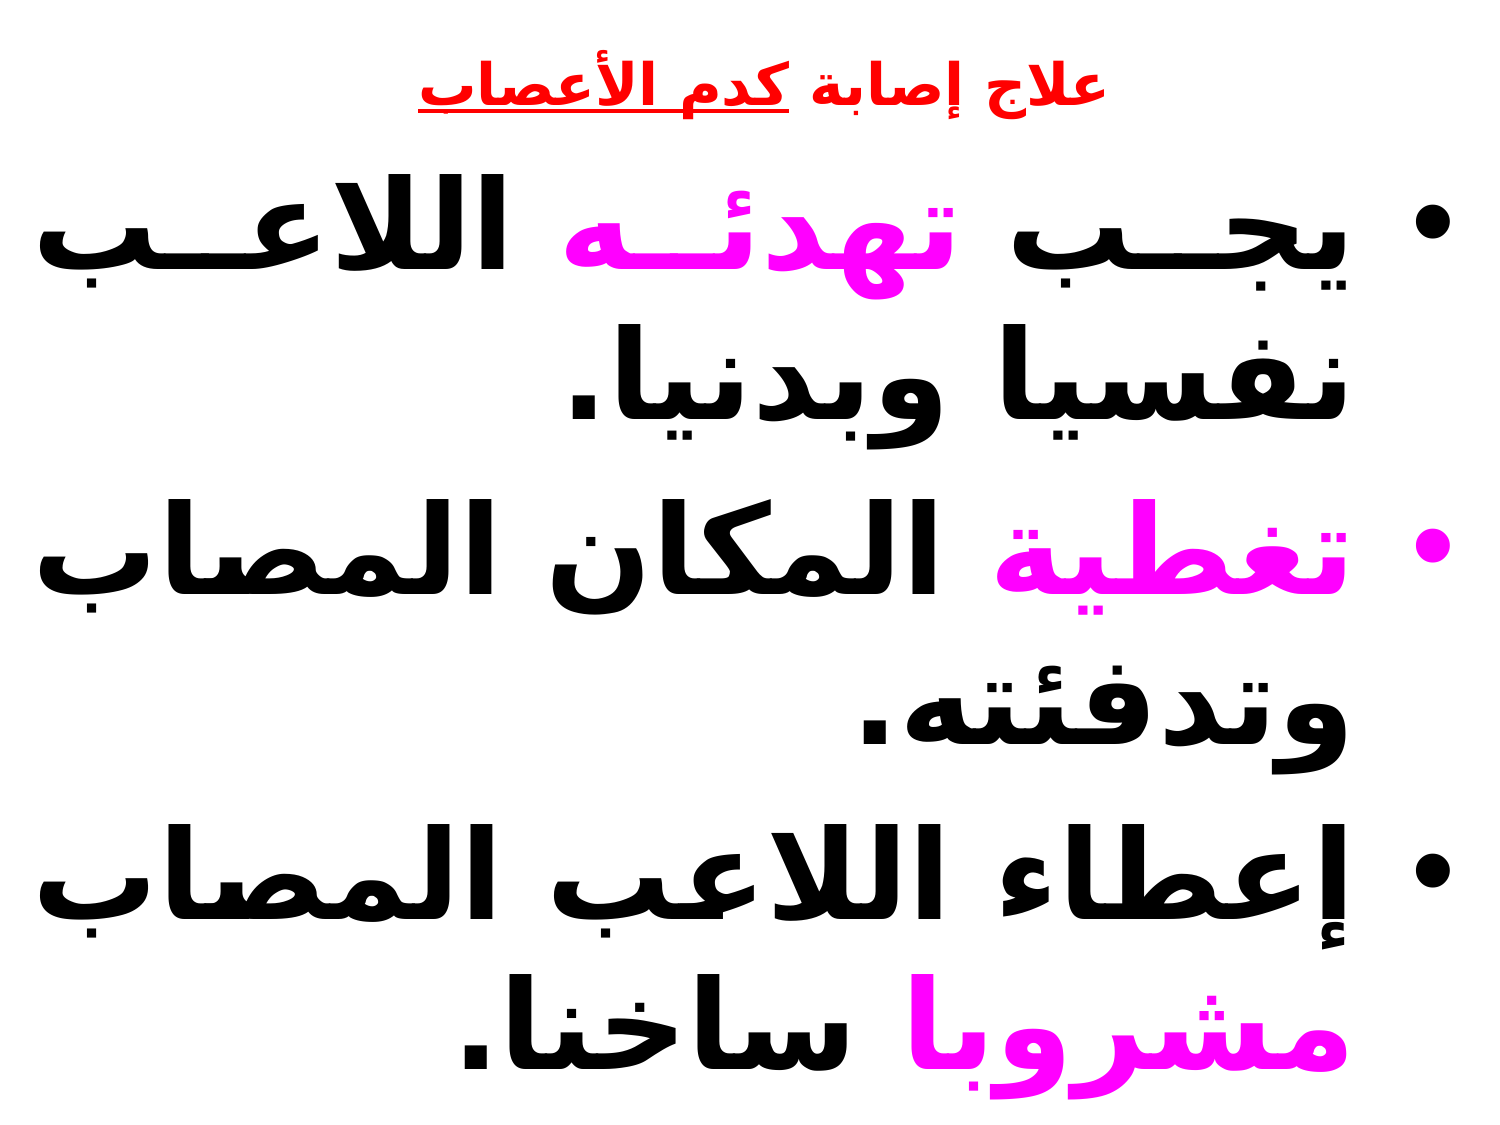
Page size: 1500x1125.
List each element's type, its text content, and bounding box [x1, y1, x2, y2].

list يجب تهدئه اللاعب نفسيا وبدنيا. تغطية المكان المصاب وتدفئته. إعطاء اللاعب المصاب مشروبا ساخنا. [17, 137, 1471, 1059]
title علاج إصابة كدم الأعصاب [75, 31, 1425, 114]
